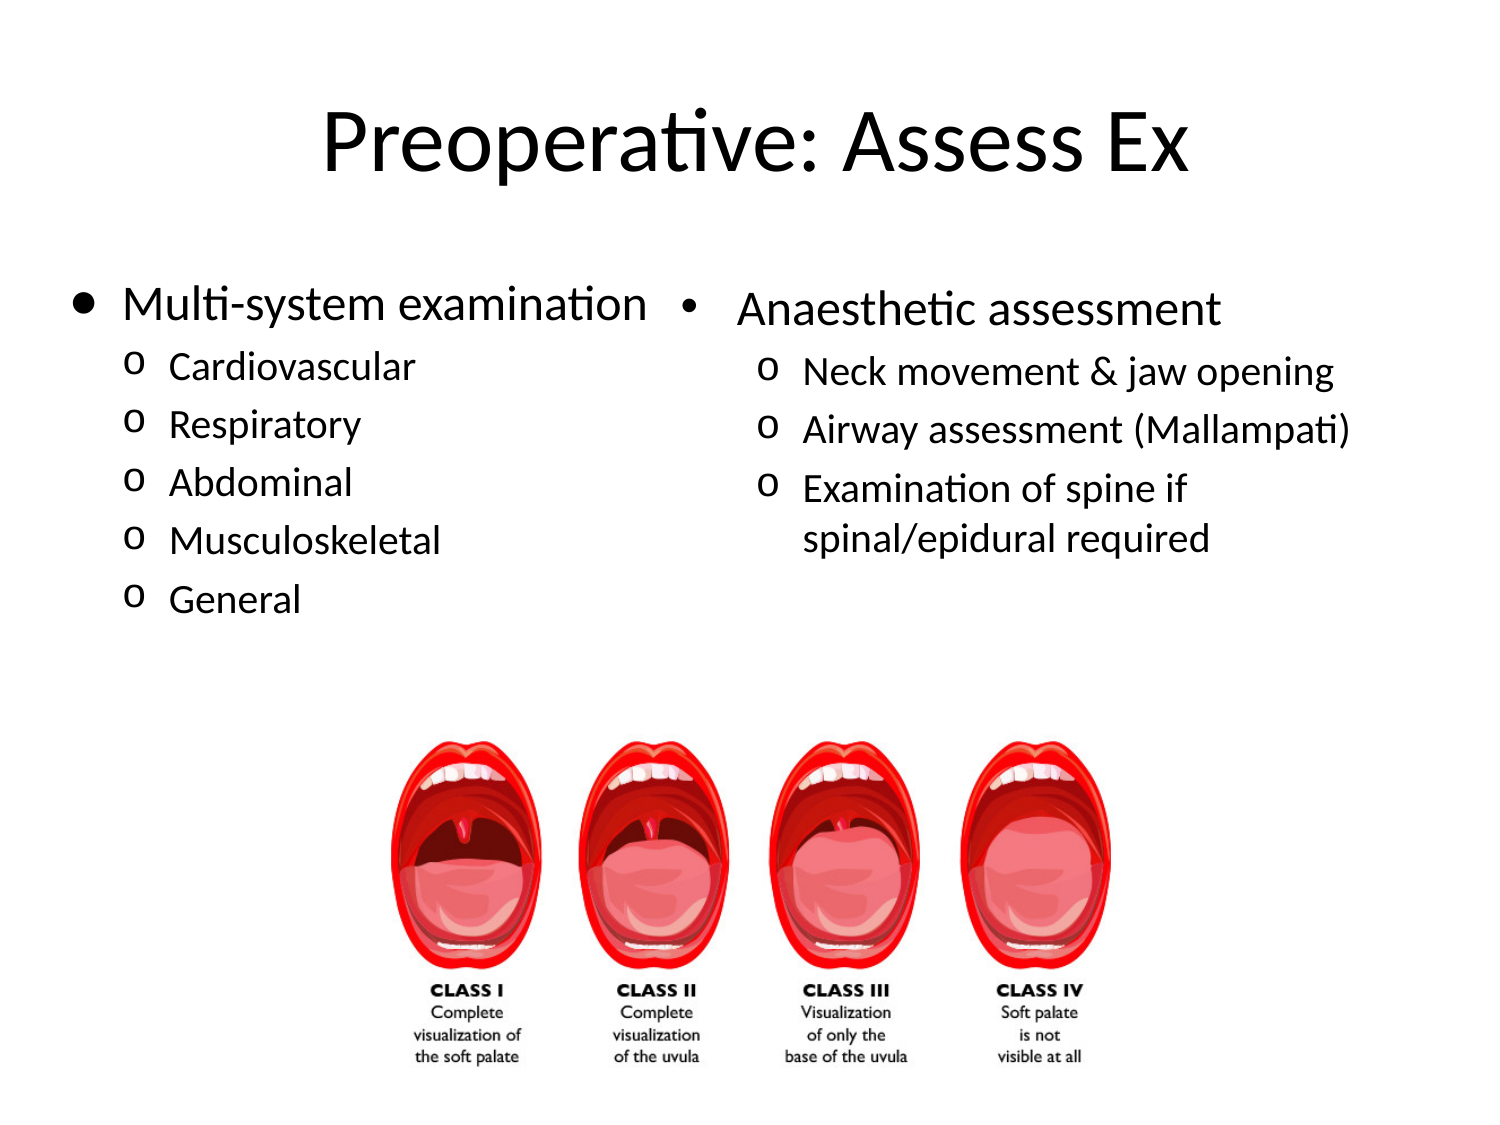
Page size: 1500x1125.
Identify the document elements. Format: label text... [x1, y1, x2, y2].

list Multi-system examination Cardiovascular Respiratory Abdominal Musculoskeletal General [31, 262, 695, 1005]
text_box Preoperative: Assess Ex [92, 41, 1442, 229]
picture [355, 725, 1146, 1113]
list Anaesthetic assessment Neck movement & jaw opening Airway assessment (Mallampati) Examination of spine if spinal/epidural required [665, 268, 1443, 1042]
